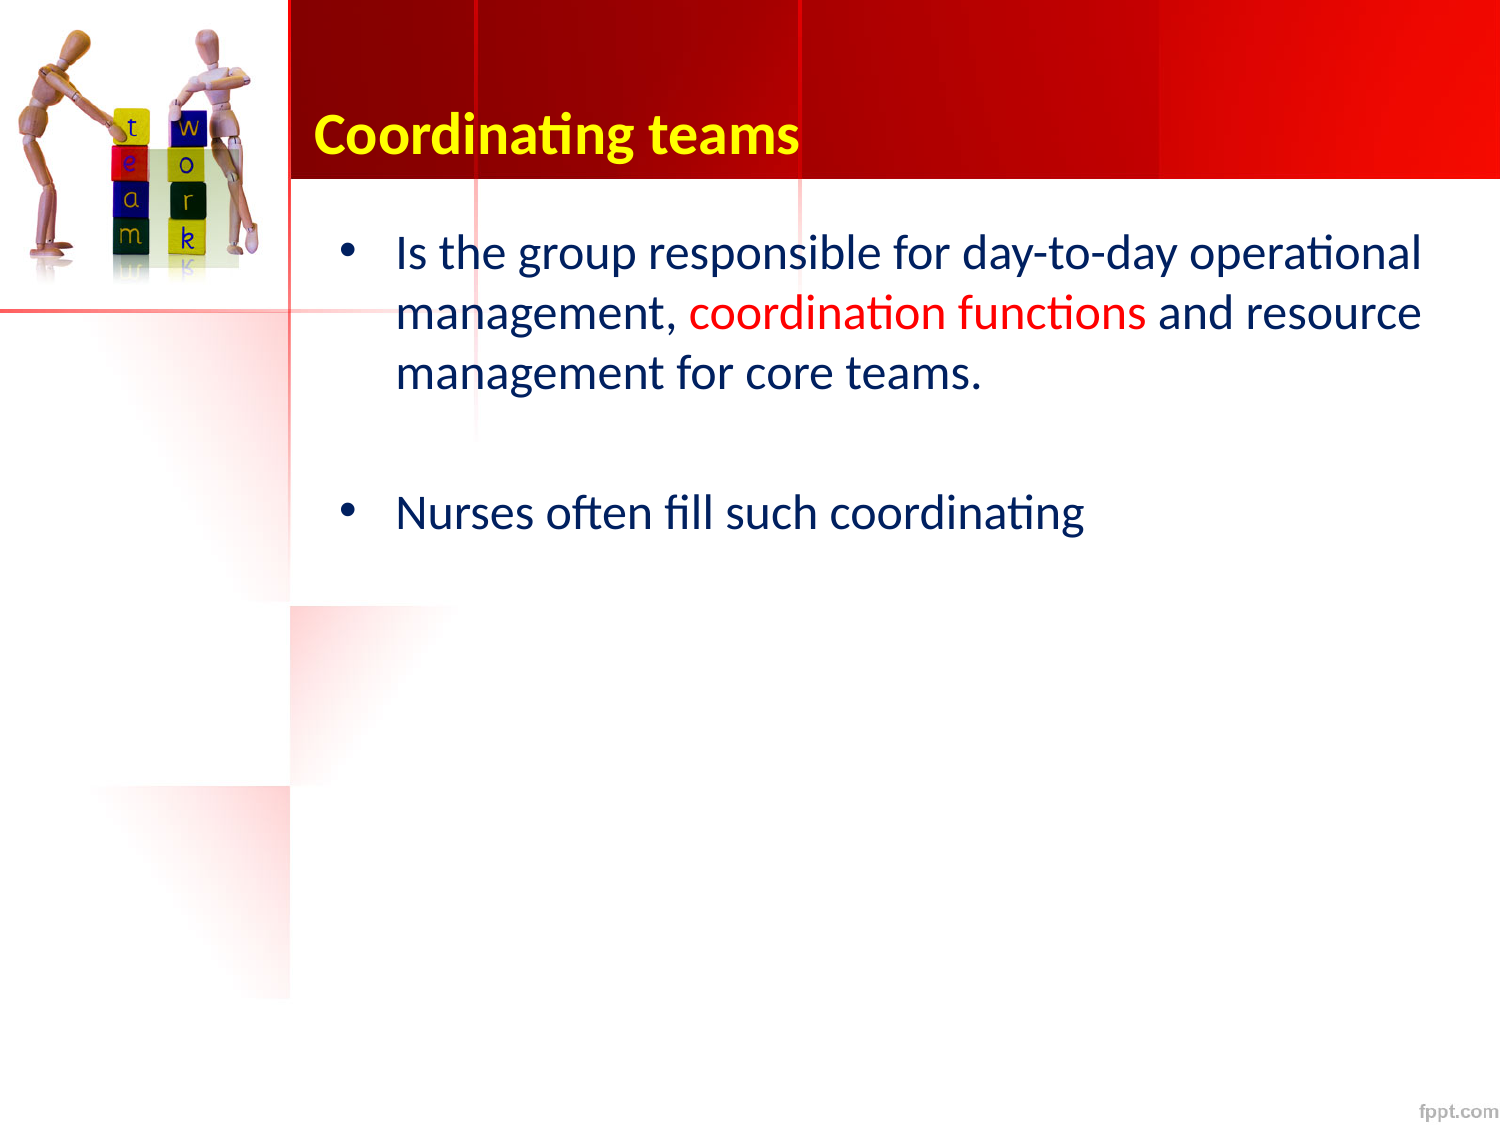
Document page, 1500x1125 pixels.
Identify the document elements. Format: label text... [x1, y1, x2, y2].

list Is the group responsible for day-to-day operational management, coordination functions and resource management for core teams. Nurses often fill such coordinating [324, 211, 1452, 1064]
picture [0, 0, 1500, 1125]
title Coordinating teams [299, 86, 1500, 174]
